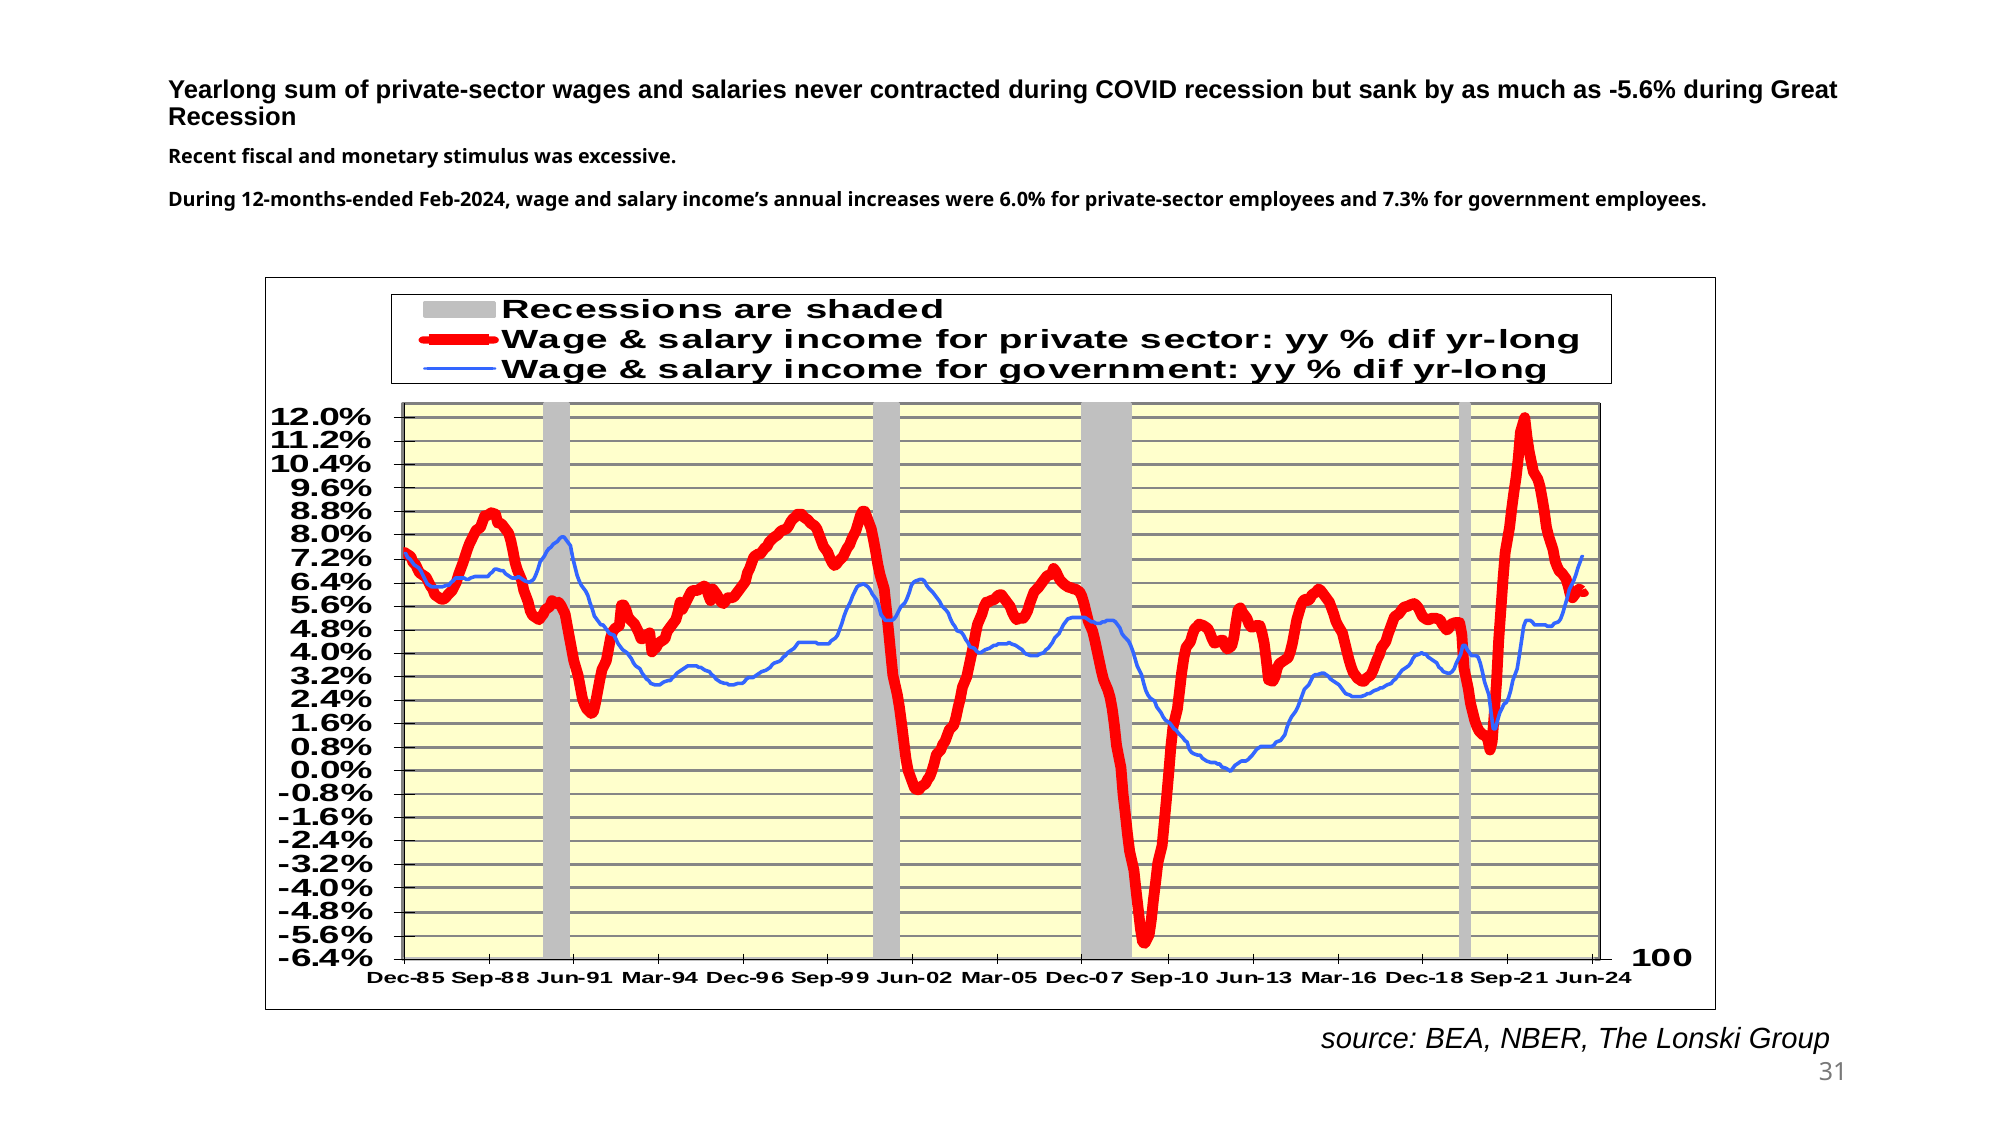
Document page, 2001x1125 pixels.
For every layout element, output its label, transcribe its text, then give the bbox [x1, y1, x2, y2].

slide_number 31 [1412, 1063, 1863, 1103]
title Yearlong sum of private-sector wages and salaries never contracted during COVID recession but sank by as much as -5.6% during Great Recession Recent fiscal and monetary stimulus was excessive. During 12-months-ended Feb-2024, wage and salary income’s annual increases were 6.0% for private-sector employees and 7.3% for government employees. [153, 67, 1863, 219]
picture [262, 274, 1717, 1010]
text_box source: BEA, NBER, The Lonski Group [704, 1012, 1916, 1063]
